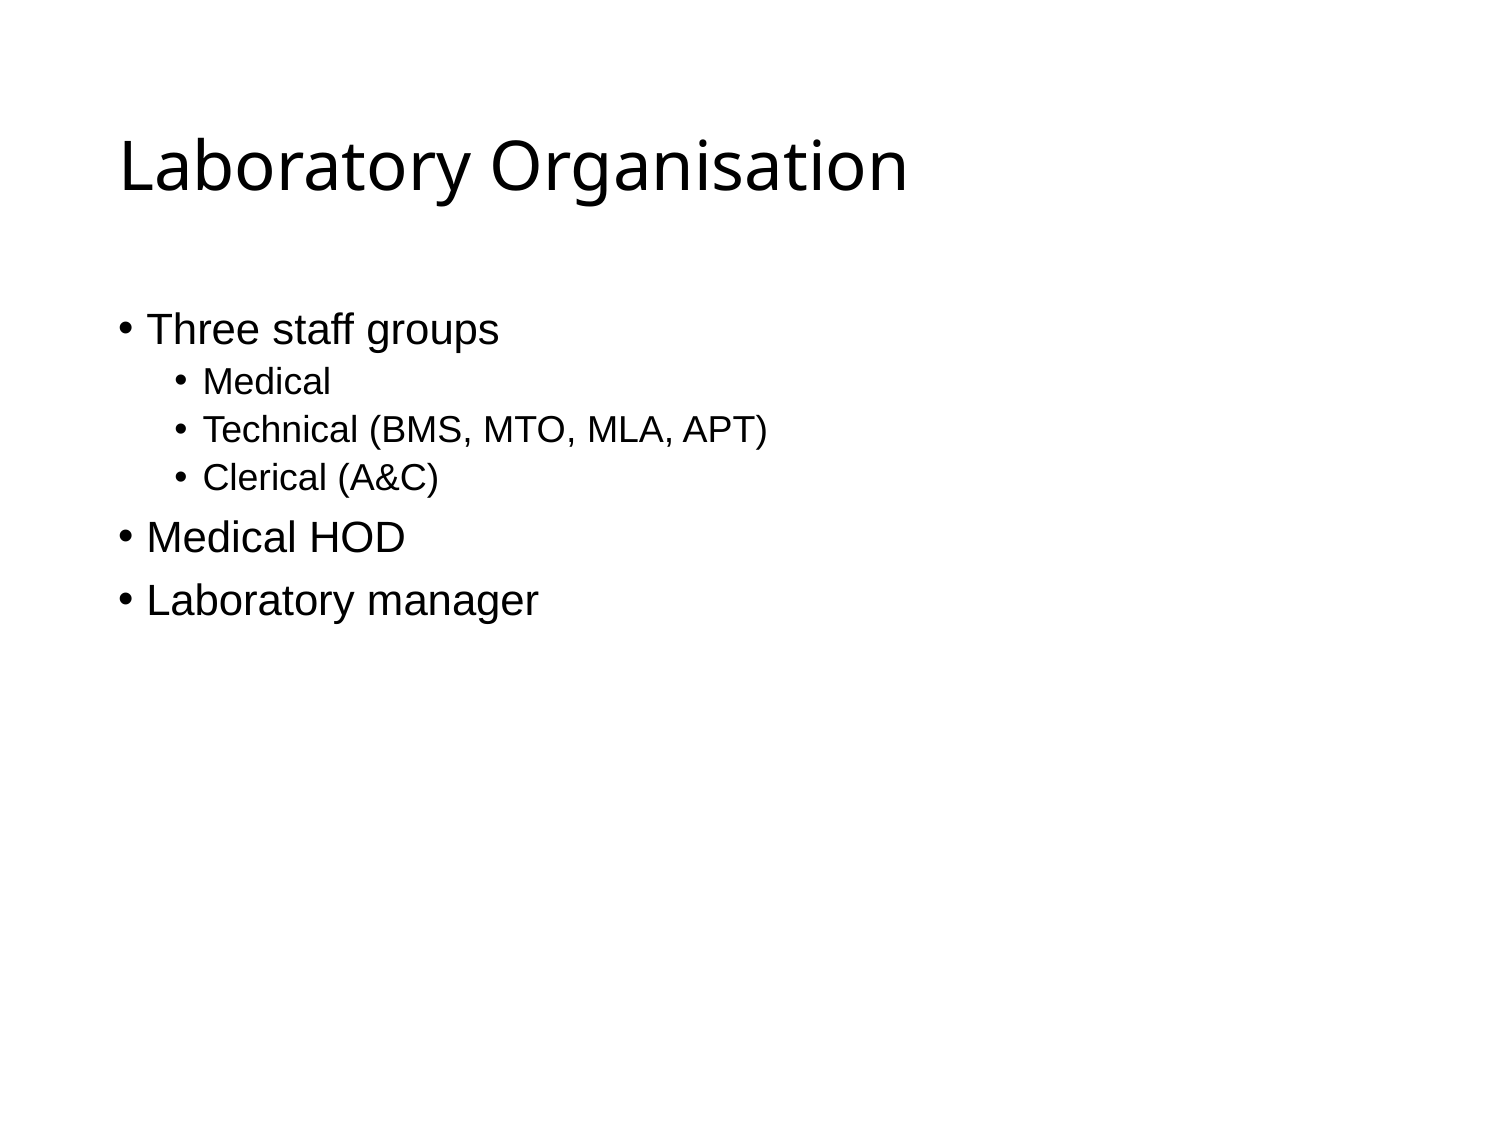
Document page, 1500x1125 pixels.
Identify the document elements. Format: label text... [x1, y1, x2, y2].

list Three staff groups Medical Technical (BMS, MTO, MLA, APT) Clerical (A&C) Medical HOD Laboratory manager [103, 299, 1397, 1014]
title Laboratory Organisation [103, 59, 1397, 278]
